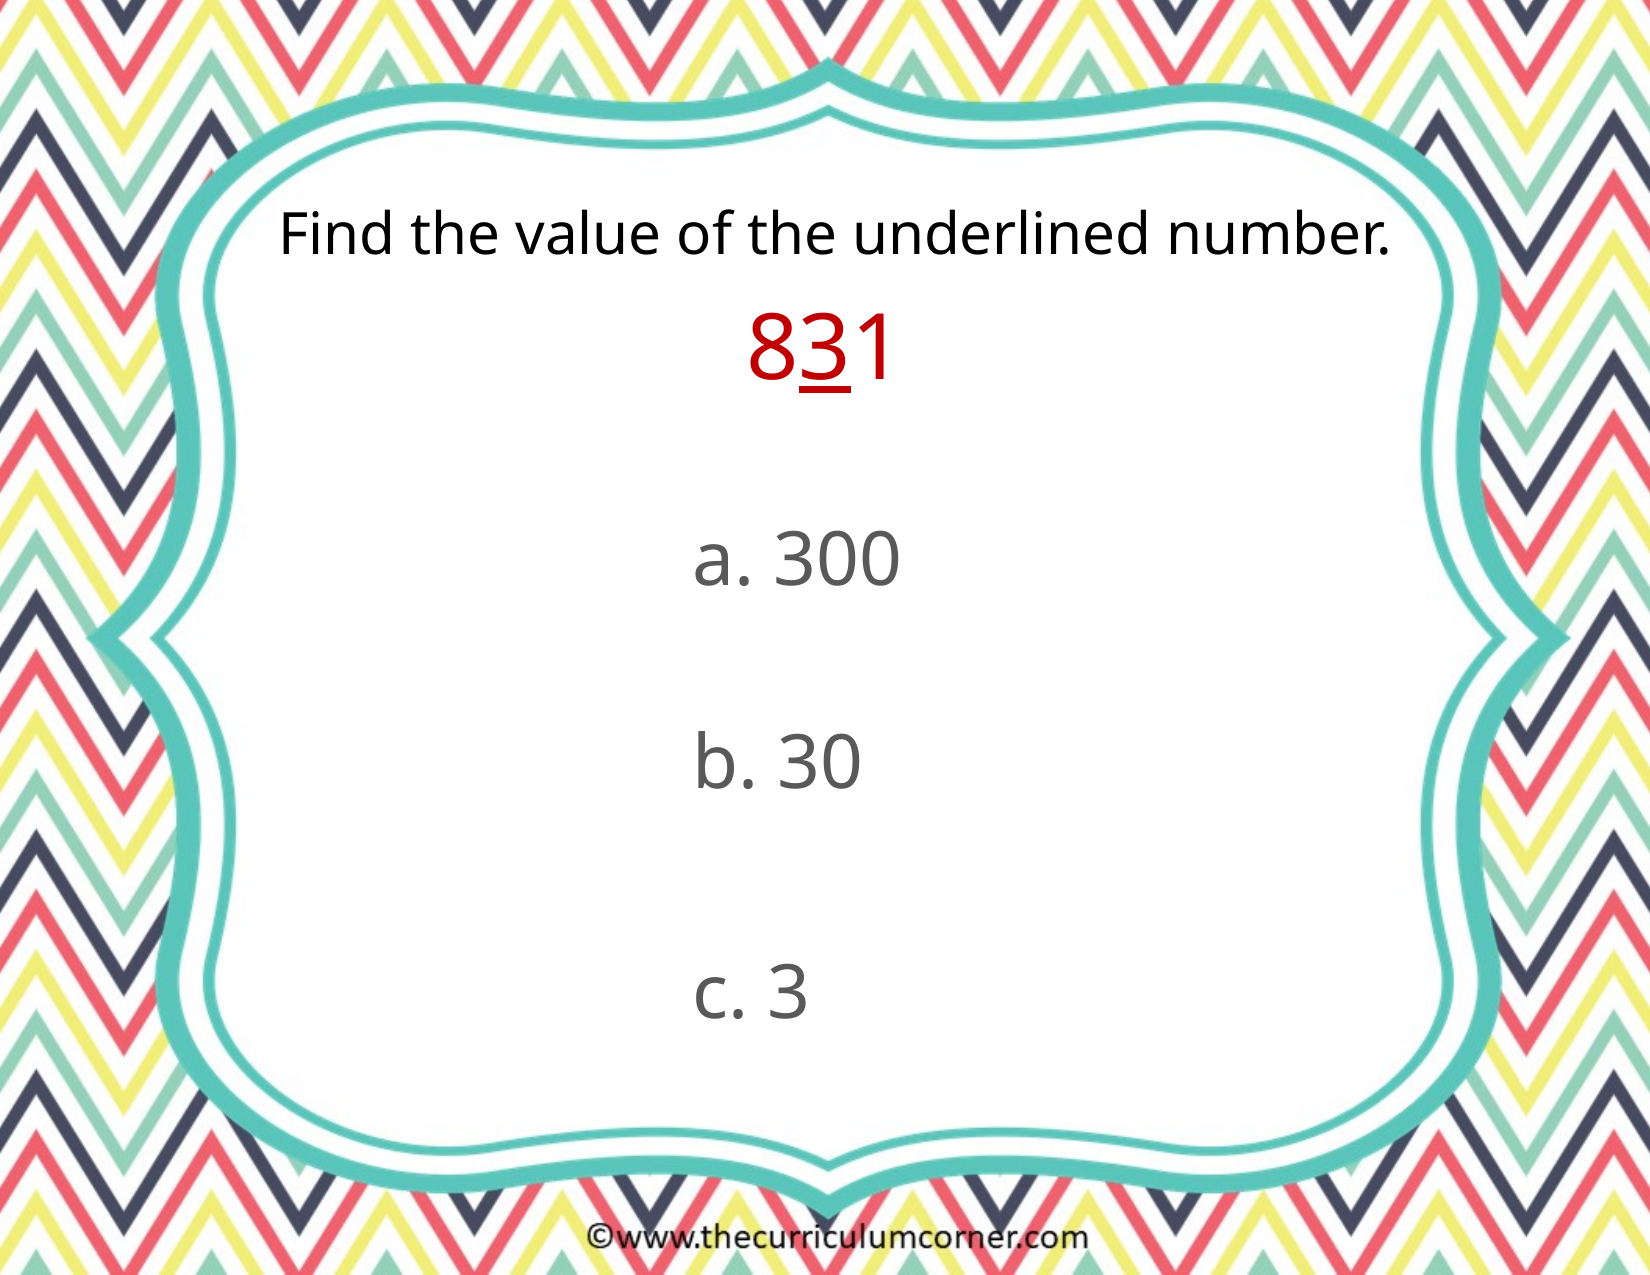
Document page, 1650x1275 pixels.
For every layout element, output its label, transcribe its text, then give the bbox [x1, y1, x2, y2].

text_box b. 30 [677, 706, 1650, 811]
picture [0, 0, 1650, 1275]
text_box 831 [272, 280, 1378, 405]
text_box a. 300 [677, 503, 973, 609]
text_box Find the value of the underlined number. [263, 188, 1407, 274]
text_box c. 3 [677, 935, 1650, 1041]
